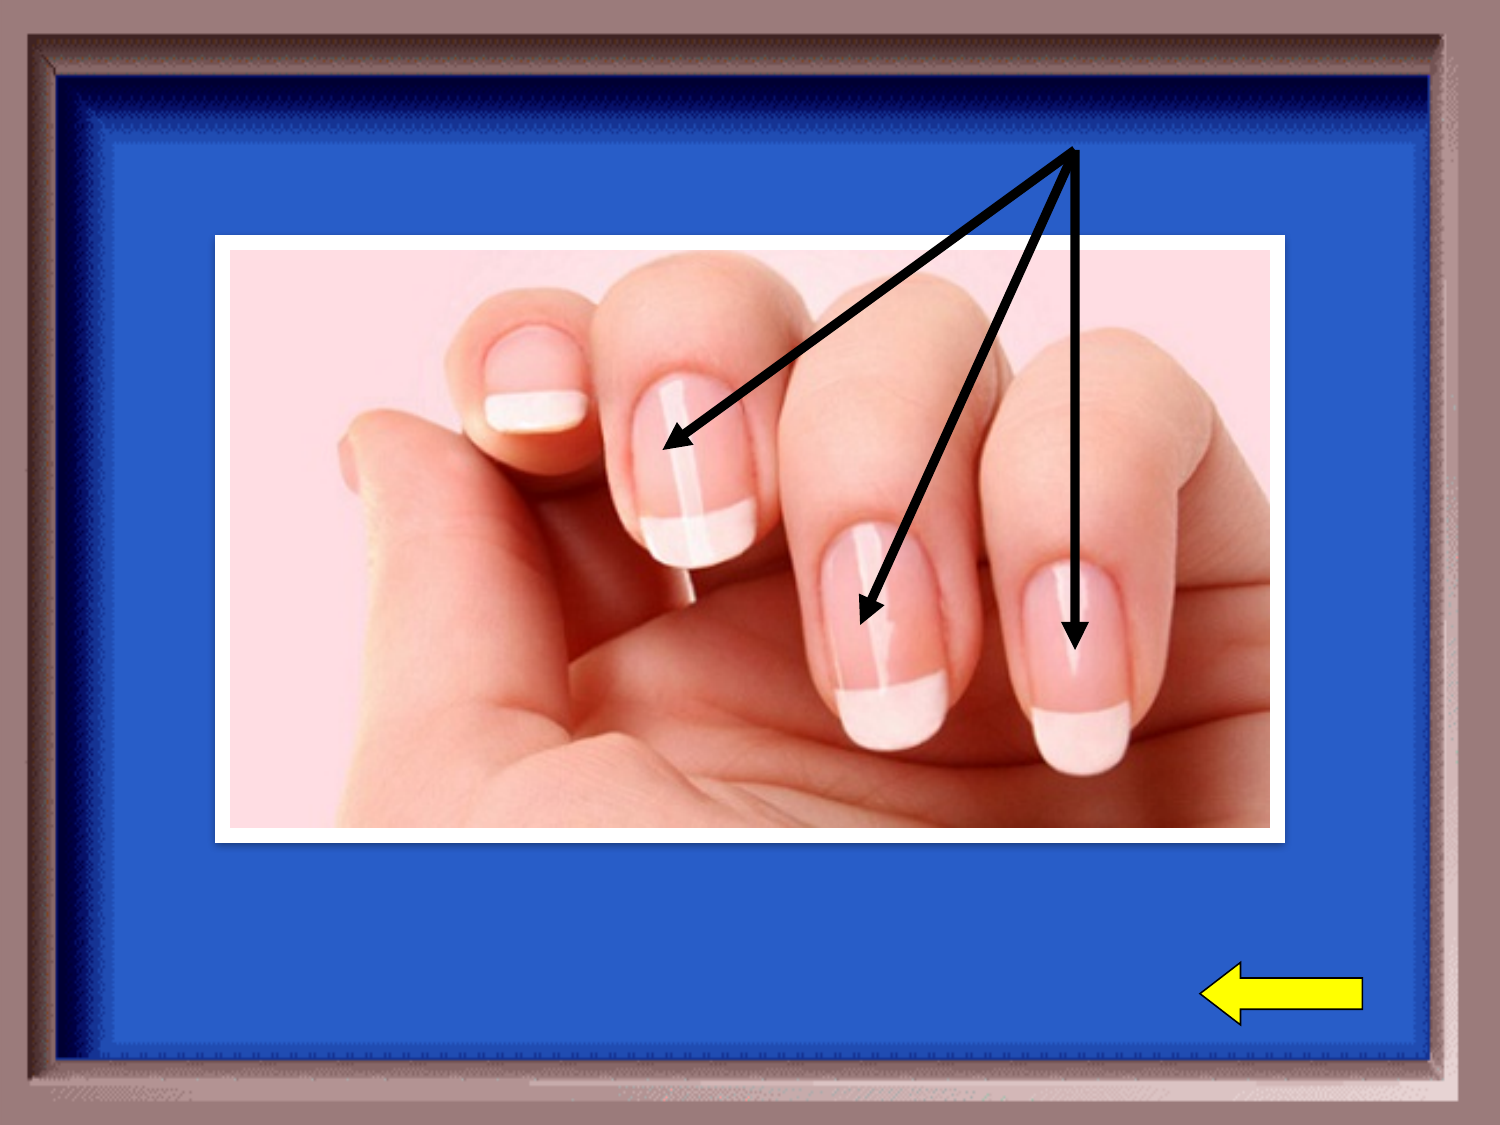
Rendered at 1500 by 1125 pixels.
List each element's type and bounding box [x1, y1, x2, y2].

text_box [1199, 962, 1363, 1025]
picture [0, 0, 1500, 1125]
